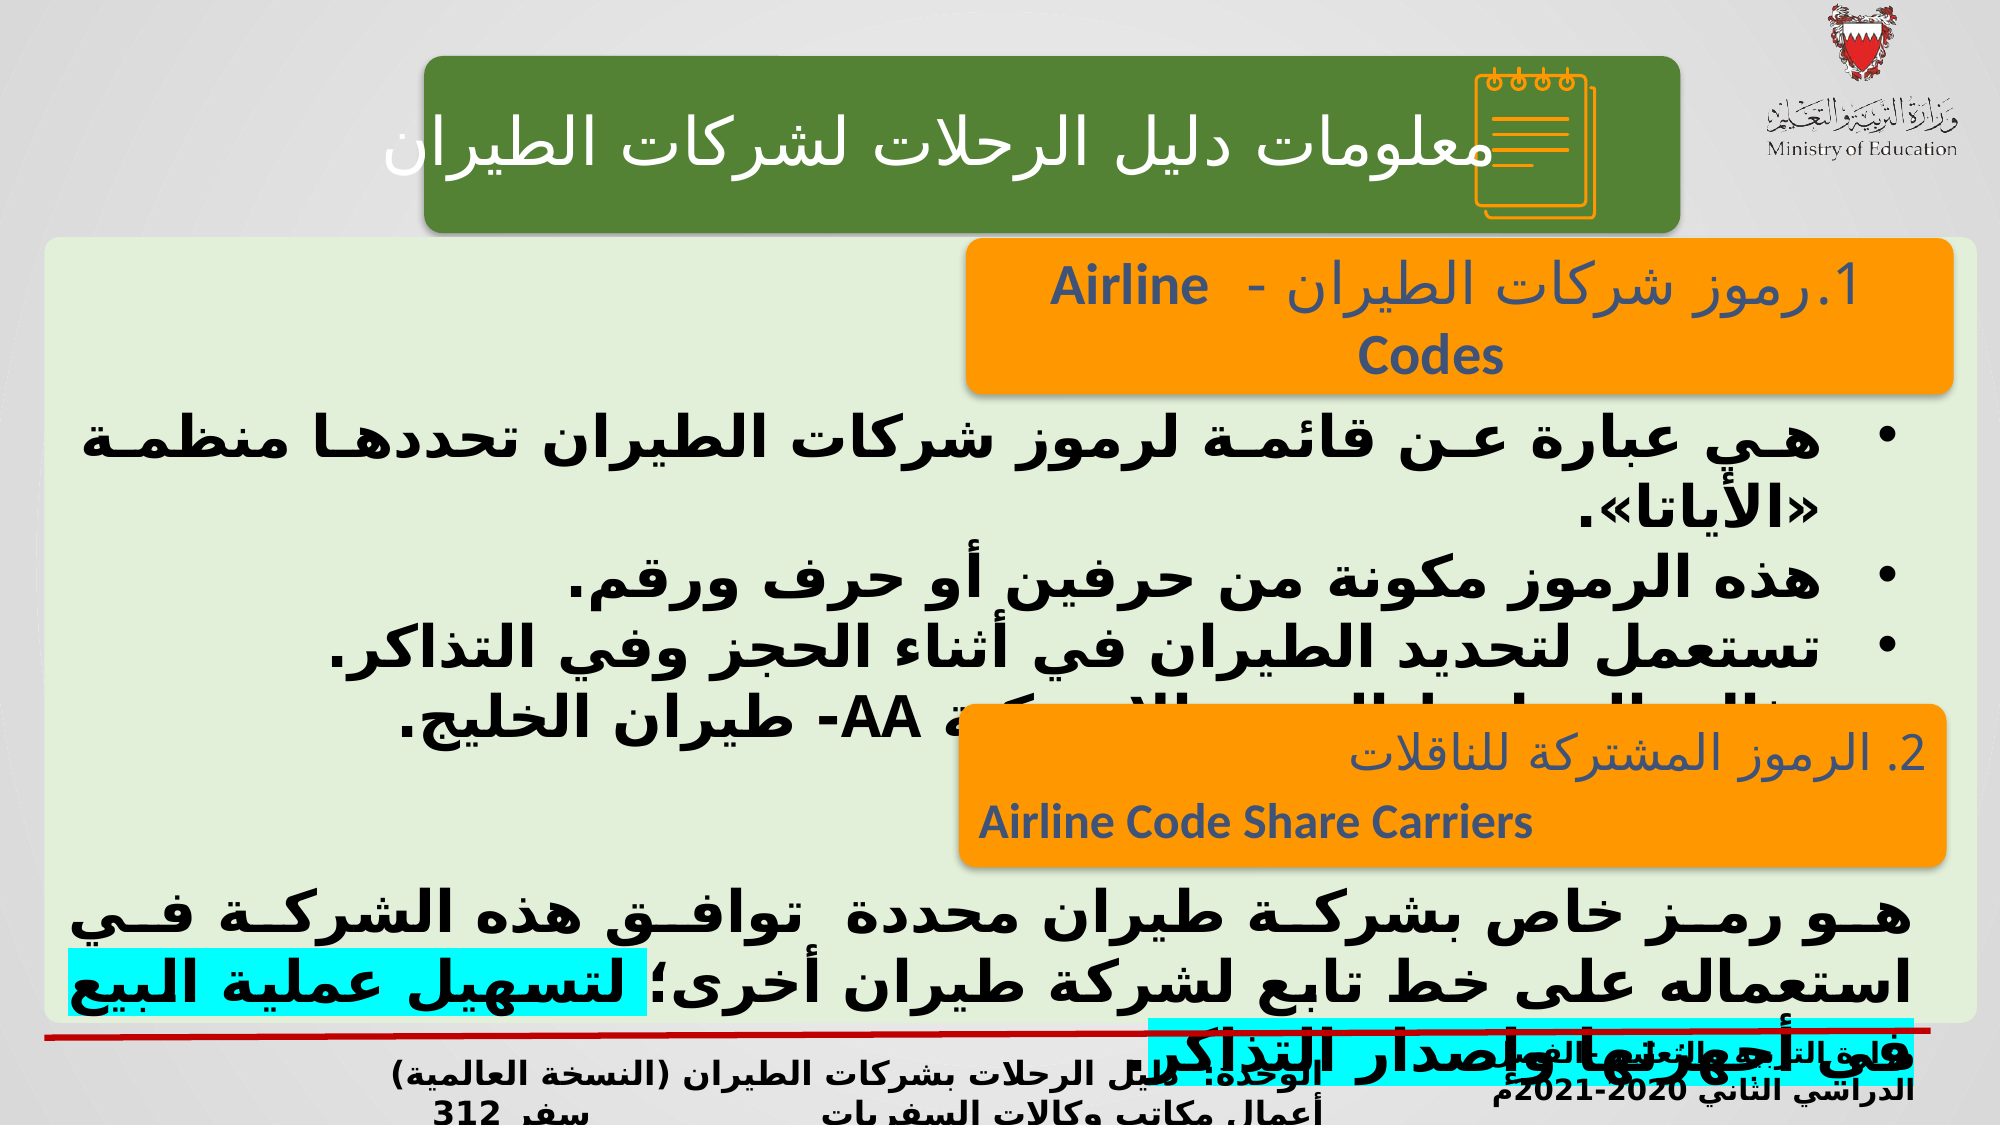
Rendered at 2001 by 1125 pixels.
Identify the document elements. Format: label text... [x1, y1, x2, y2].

text_box وزارة التربية والتعليم –الفصل الدراسي الثاني 2020-2021م [1369, 1038, 1931, 1101]
text_box هي عبارة عن قائمة لرموز شركات الطيران تحددها منظمة «الأياتا». هذه الرموز مكونة من حرفين أو حرف ورقم. تستعمل لتحديد الطيران في أثناء الحجز وفي التذاكر. مثال: الخطوط الجوية الامريكية AA- طيران الخليج. [66, 391, 1913, 756]
text_box [43, 236, 1978, 1024]
text_box الوحدة: دليل الرحلات بشركات الطيران (النسخة العالمية) أعمال مكاتب وكالات السفريات سفر 312 [105, 1044, 1340, 1125]
text_box 2. الرموز المشتركة للناقلات Airline Code Share Carriers [957, 702, 1948, 869]
text_box رموز شركات الطيران - Airline Codes [965, 237, 1955, 396]
picture [1729, 0, 2000, 189]
text_box هو رمز خاص بشركة طيران محددة توافق هذه الشركة في استعماله على خط تابع لشركة طيران أخرى؛ لتسهيل عملية البيع في أجهزتها وإصدار التذاكر. [53, 866, 1929, 1030]
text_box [1476, 68, 1595, 219]
text_box هو رمز خاص بشركة طيران محددة توافق هذه الشركة في استعماله على خط تابع لشركة طيران أخرى؛ لتسهيل عملية البيع في أجهزتها وإصدار التذاكر. [53, 1038, 1369, 1091]
text_box [423, 54, 1682, 235]
text_box معلومات دليل الرحلات لشركات الطيران [366, 91, 1476, 186]
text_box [44, 1030, 1931, 1038]
